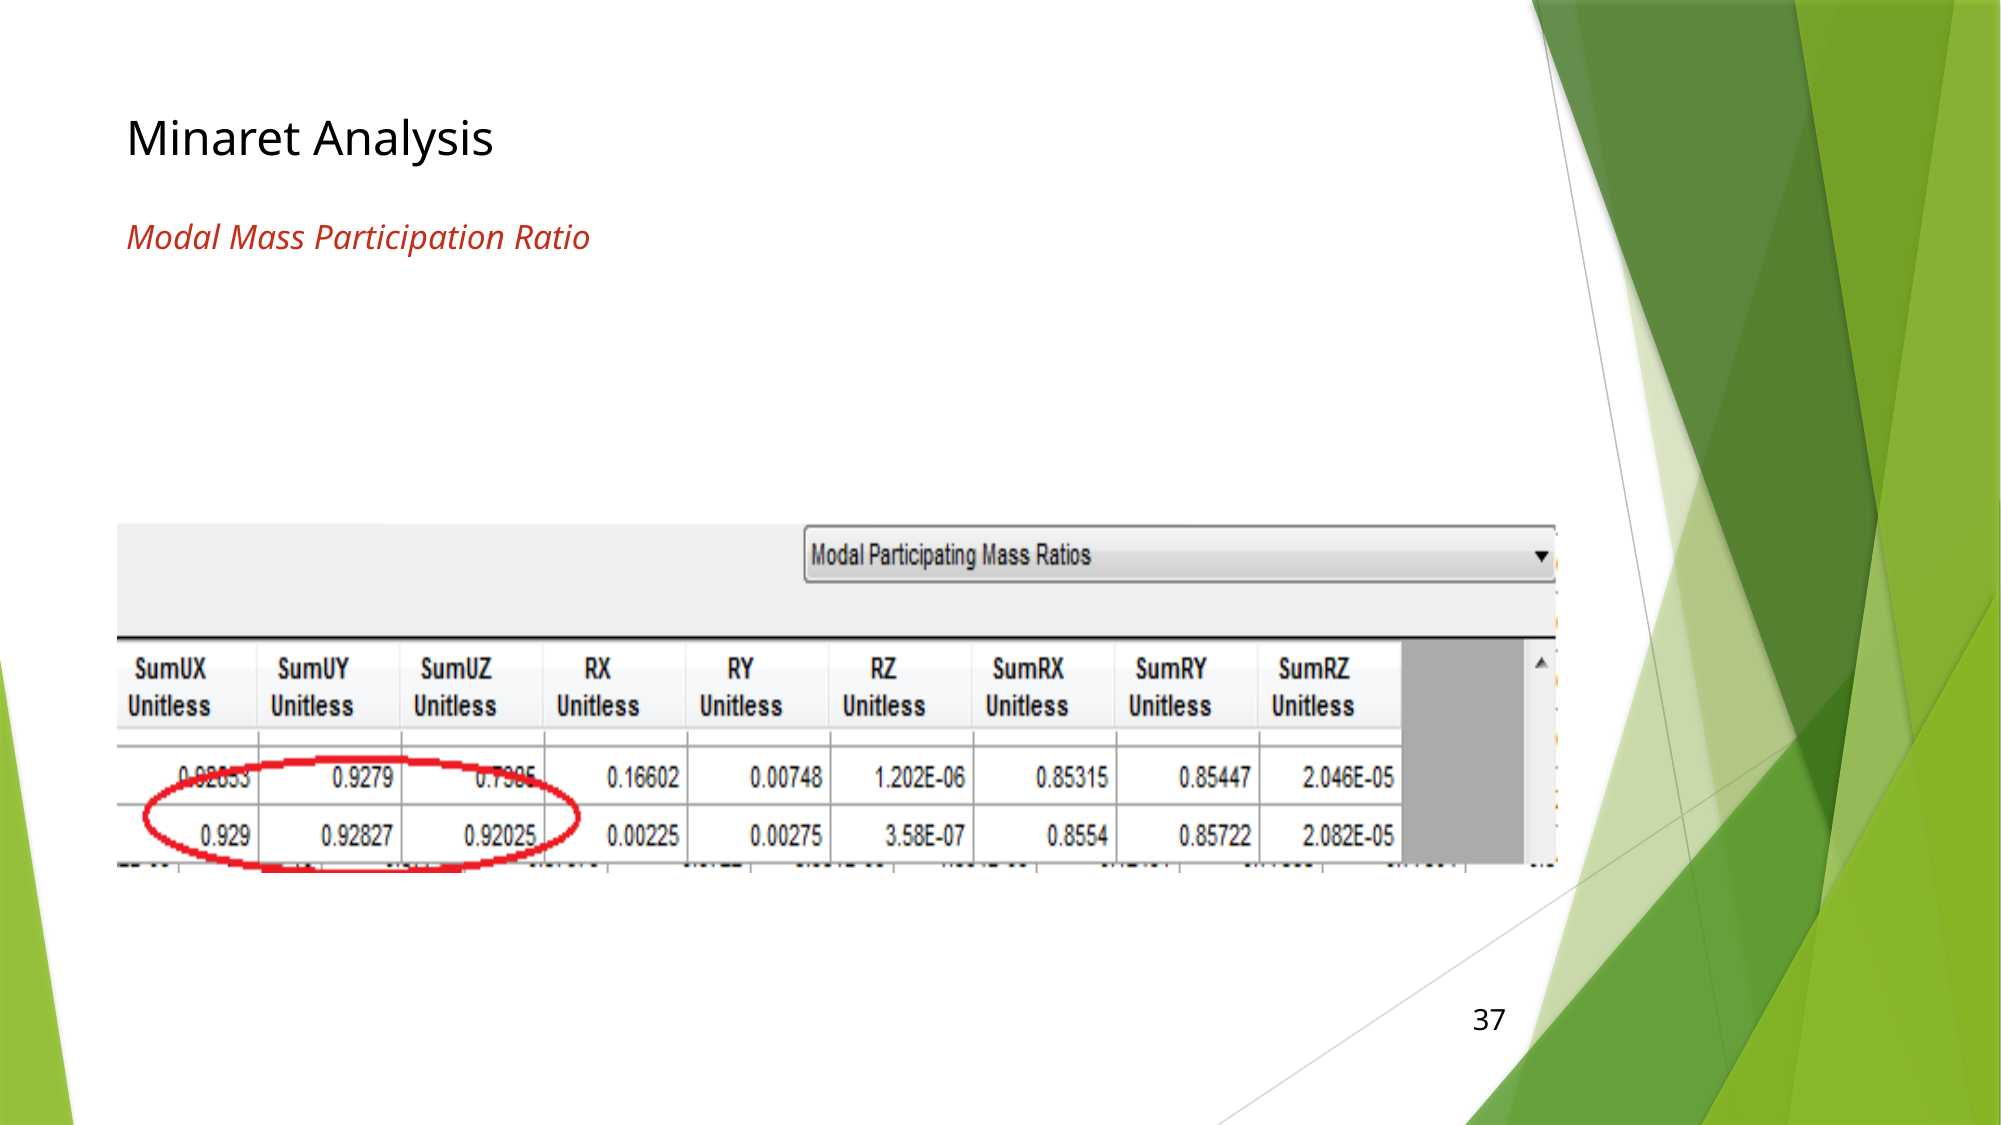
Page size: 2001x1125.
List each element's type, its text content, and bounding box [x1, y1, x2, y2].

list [116, 522, 1558, 874]
title Minaret Analysis Modal Mass Participation Ratio [111, 99, 1522, 317]
slide_number 37 [1409, 991, 1522, 1051]
